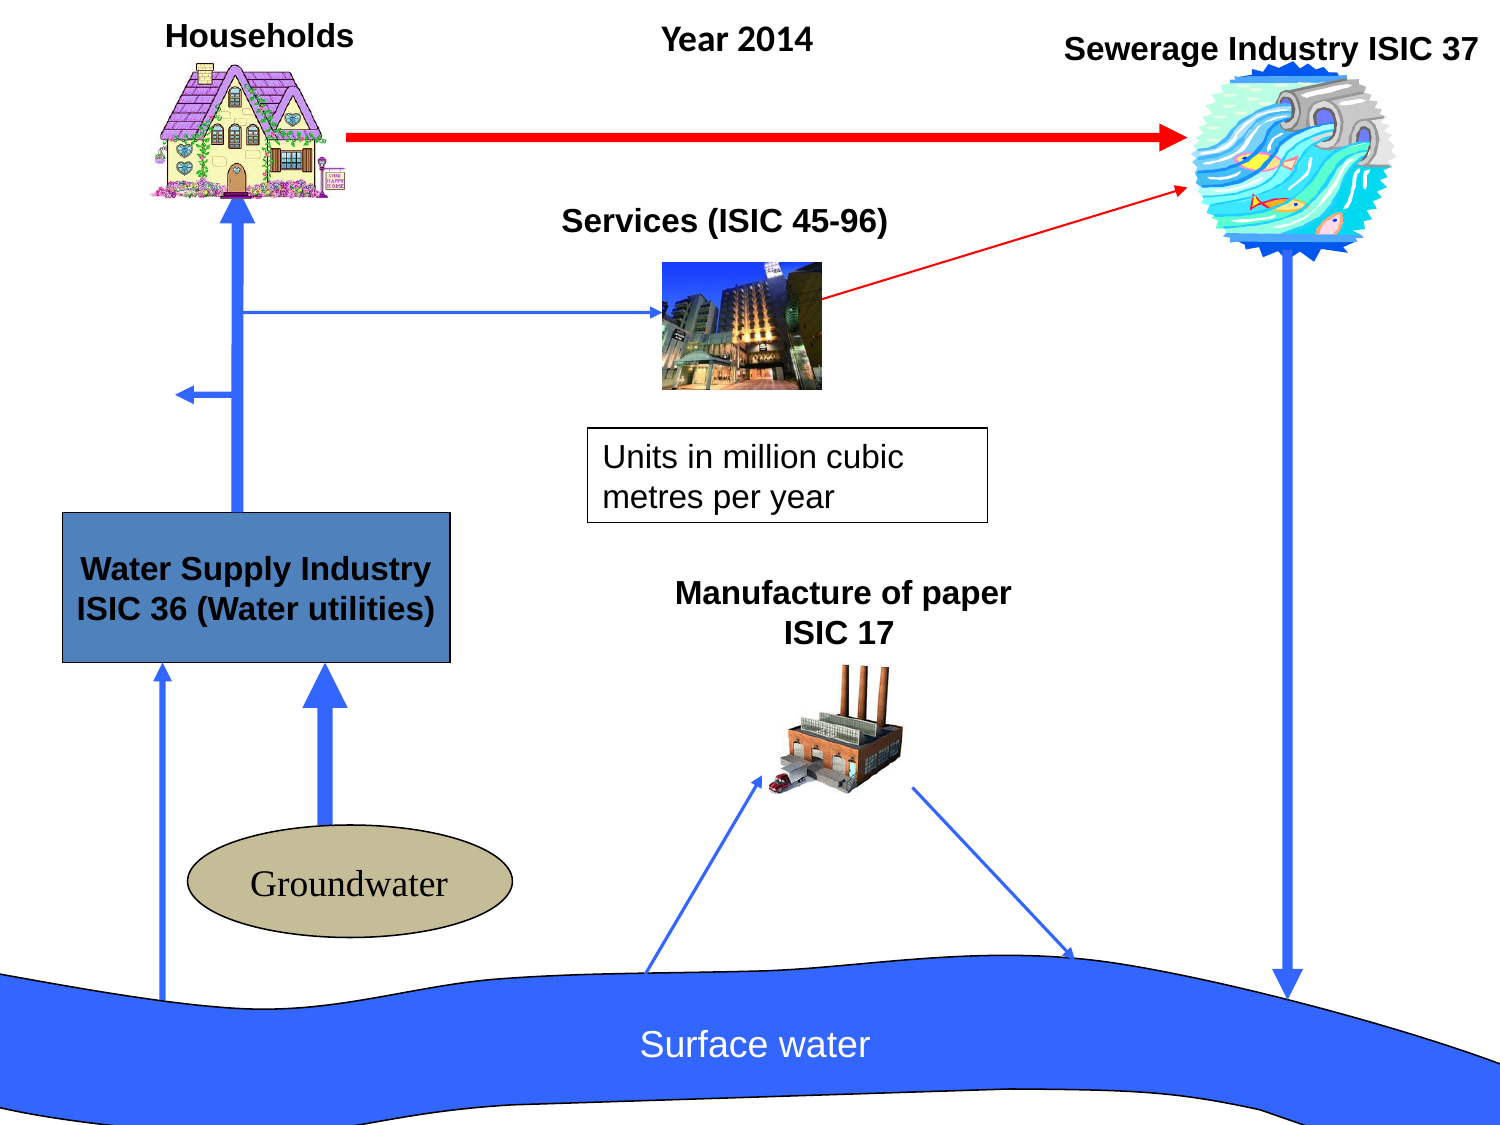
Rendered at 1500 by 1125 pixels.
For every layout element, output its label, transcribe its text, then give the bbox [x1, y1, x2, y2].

text_box [237, 306, 657, 319]
text_box [156, 662, 169, 1000]
picture [149, 62, 346, 200]
text_box Manufacture of paper ISIC 17 [637, 563, 1050, 699]
text_box [637, 778, 757, 988]
text_box Sewerage Industry ISIC 37 [1012, 19, 1500, 75]
text_box [318, 662, 332, 825]
picture [662, 262, 823, 391]
text_box Groundwater [187, 825, 513, 938]
text_box [913, 787, 1075, 961]
picture [762, 662, 909, 801]
text_box Surface water [624, 1012, 925, 1073]
text_box Water Supply Industry ISIC 36 (Water utilities) [62, 512, 450, 663]
text_box Units in million cubic metres per year [587, 427, 988, 523]
text_box Year 2014 [562, 6, 913, 67]
text_box [1281, 281, 1294, 1000]
text_box [174, 388, 238, 402]
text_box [1174, 49, 1413, 274]
text_box [0, 955, 1500, 1125]
text_box Services (ISIC 45-96) [525, 191, 925, 287]
text_box Households [150, 6, 488, 62]
